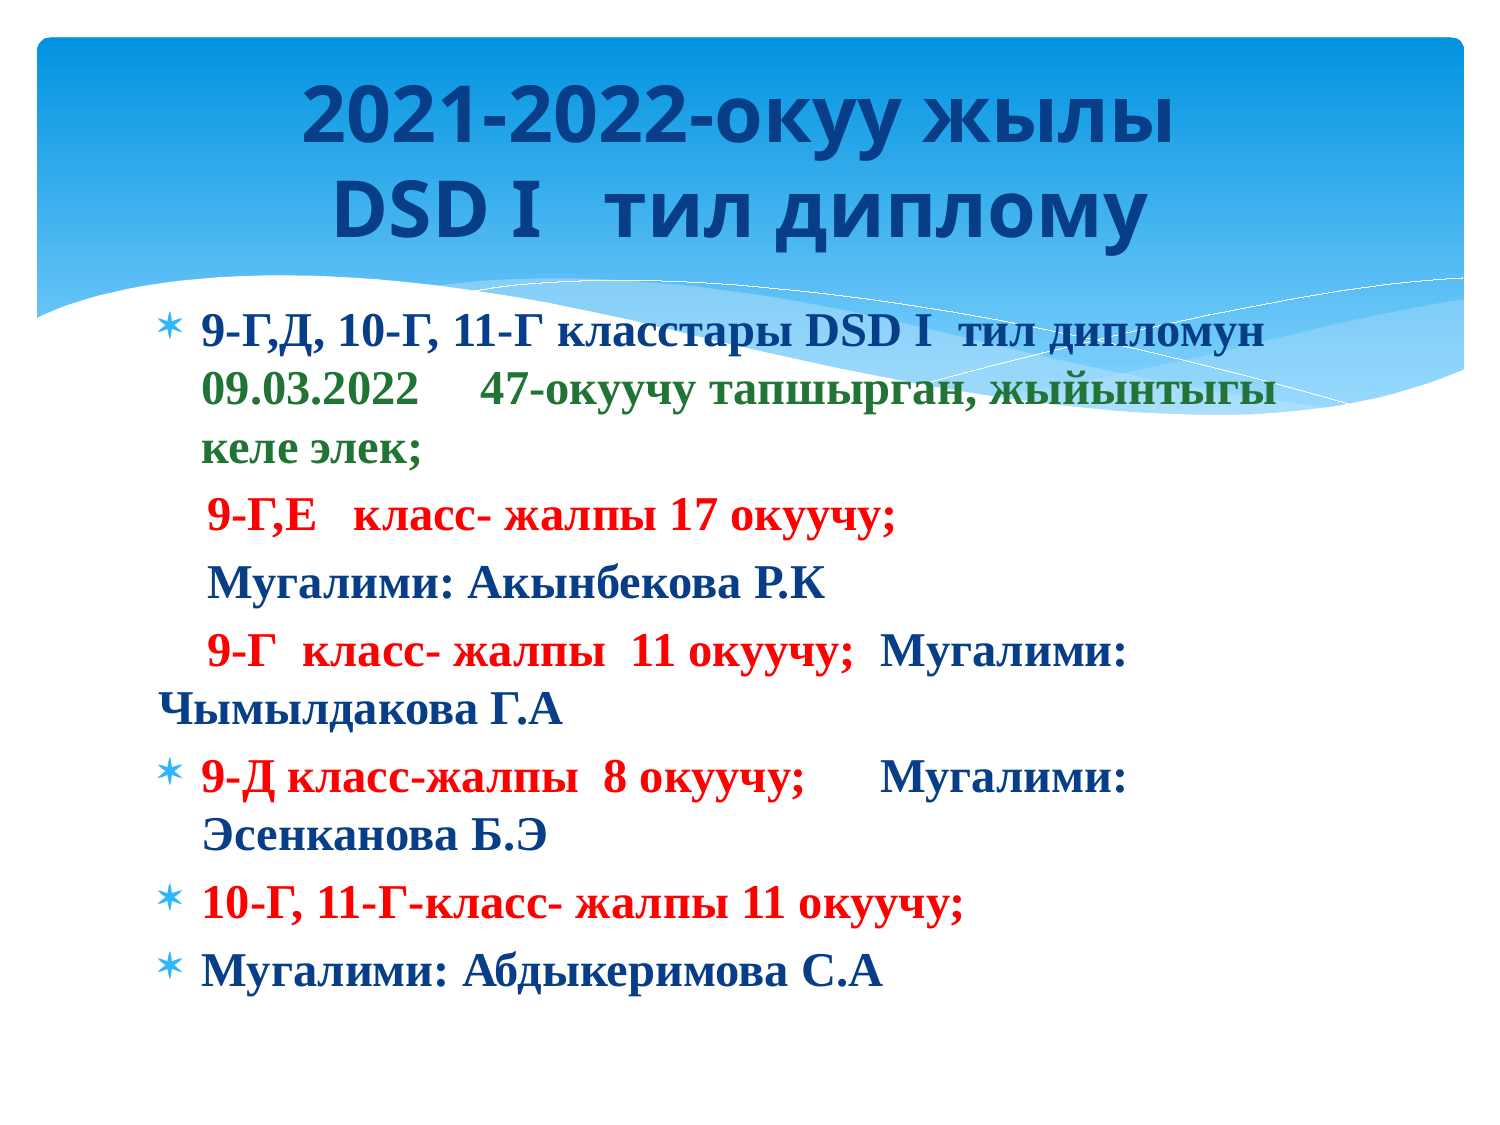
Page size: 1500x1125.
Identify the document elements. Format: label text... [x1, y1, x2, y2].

list 9-Г,Д, 10-Г, 11-Г класстары DSD I тил дипломун 09.03.2022 47-окуучу тапшырган, жыйынтыгы келе элек; 9-Г,Е класс- жалпы 17 окуучу; Мугалими: Акынбекова Р.К 9-Г класс- жалпы 11 окуучу; Мугалими: Чымылдакова Г.А 9-Д класс-жалпы 8 окуучу; Мугалими: Эсенканова Б.Э 10-Г, 11-Г-класс- жалпы 11 окуучу; Мугалими: Абдыкеримова С.А [143, 290, 1359, 1005]
title 2021-2022-окуу жылы DSD I тил диплому [75, 55, 1425, 261]
